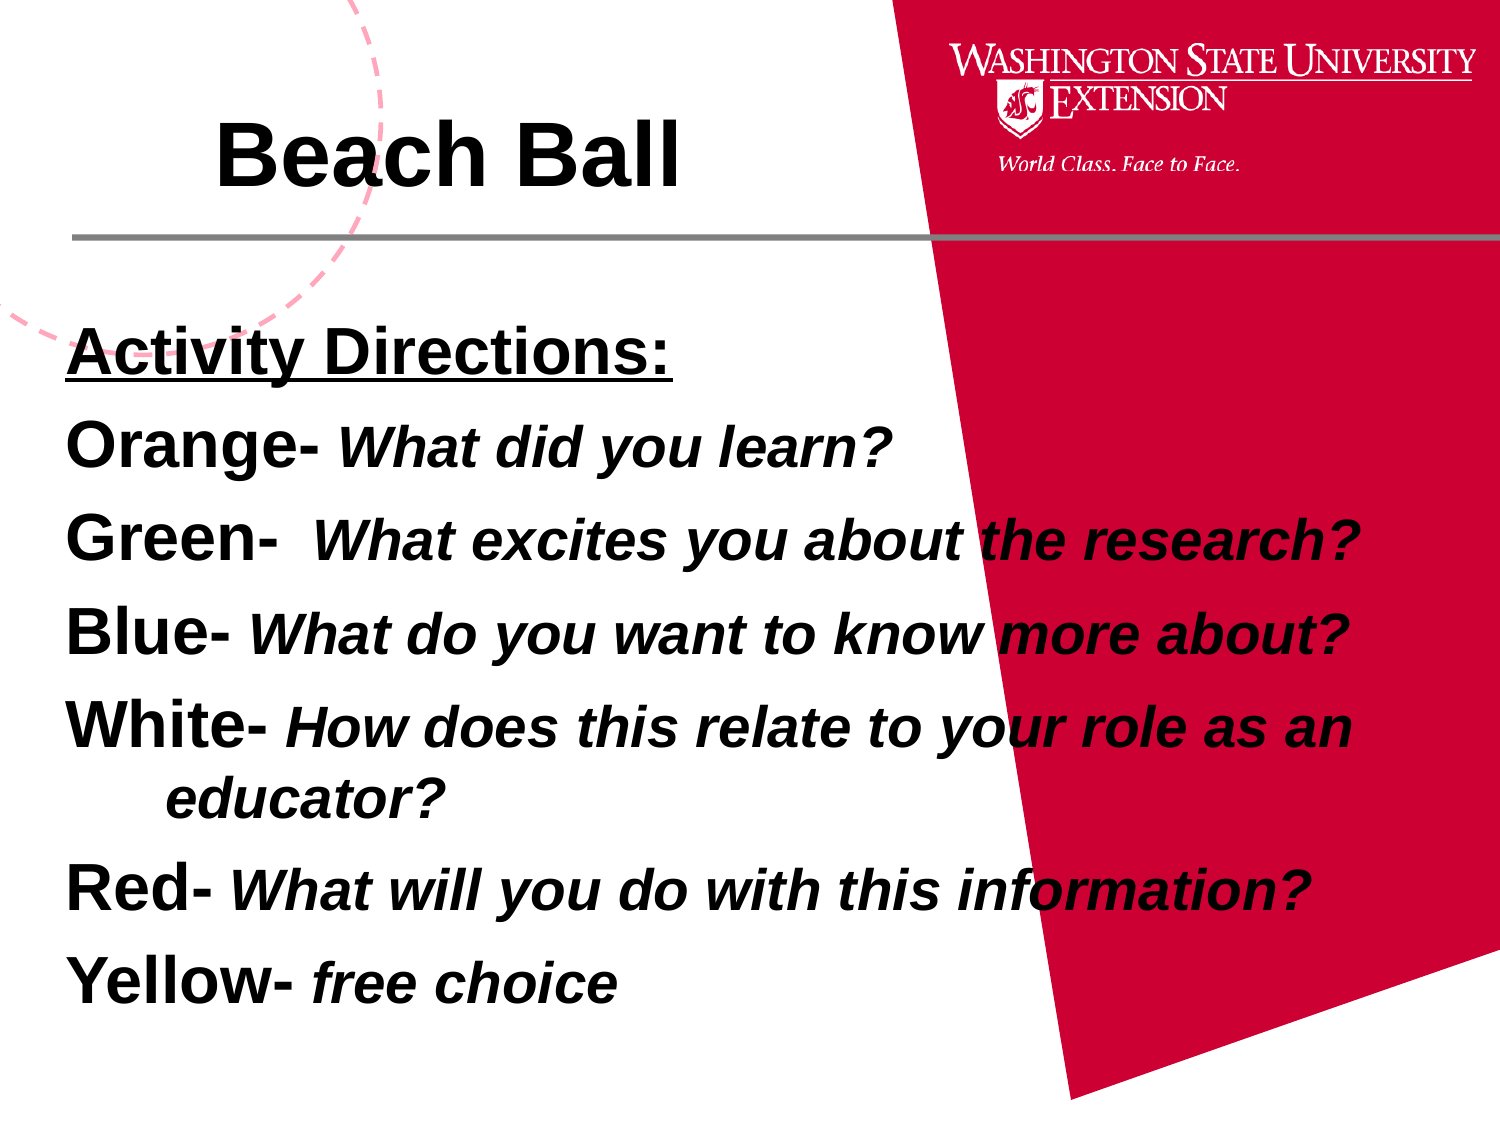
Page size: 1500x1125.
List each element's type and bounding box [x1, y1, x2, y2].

text_box [0, 0, 1500, 1101]
